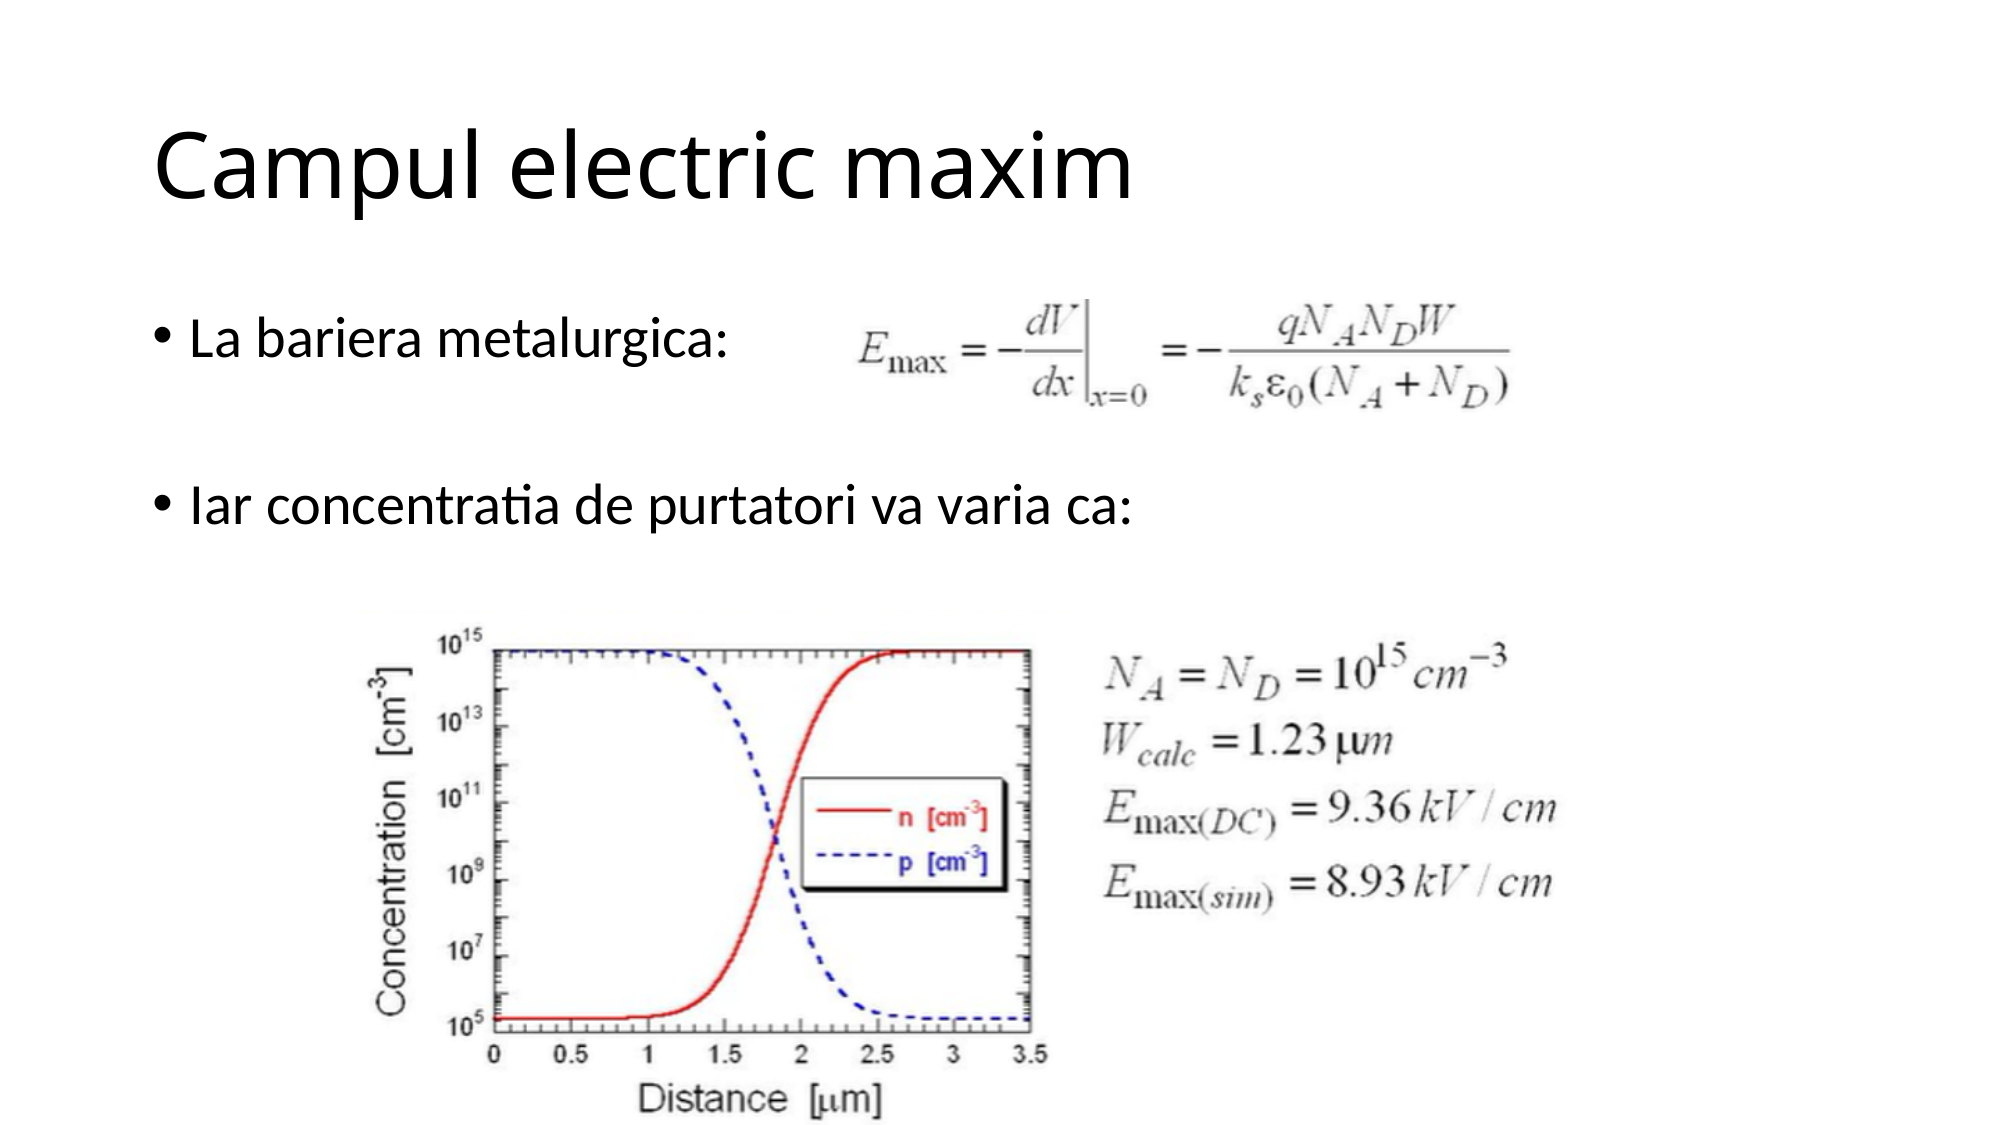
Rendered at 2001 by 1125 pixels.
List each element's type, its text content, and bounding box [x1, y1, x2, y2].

list La bariera metalurgica: Iar concentratia de purtatori va varia ca: [137, 299, 1863, 1014]
picture [352, 610, 1581, 1125]
title Campul electric maxim [137, 59, 1863, 278]
picture [852, 299, 1518, 422]
